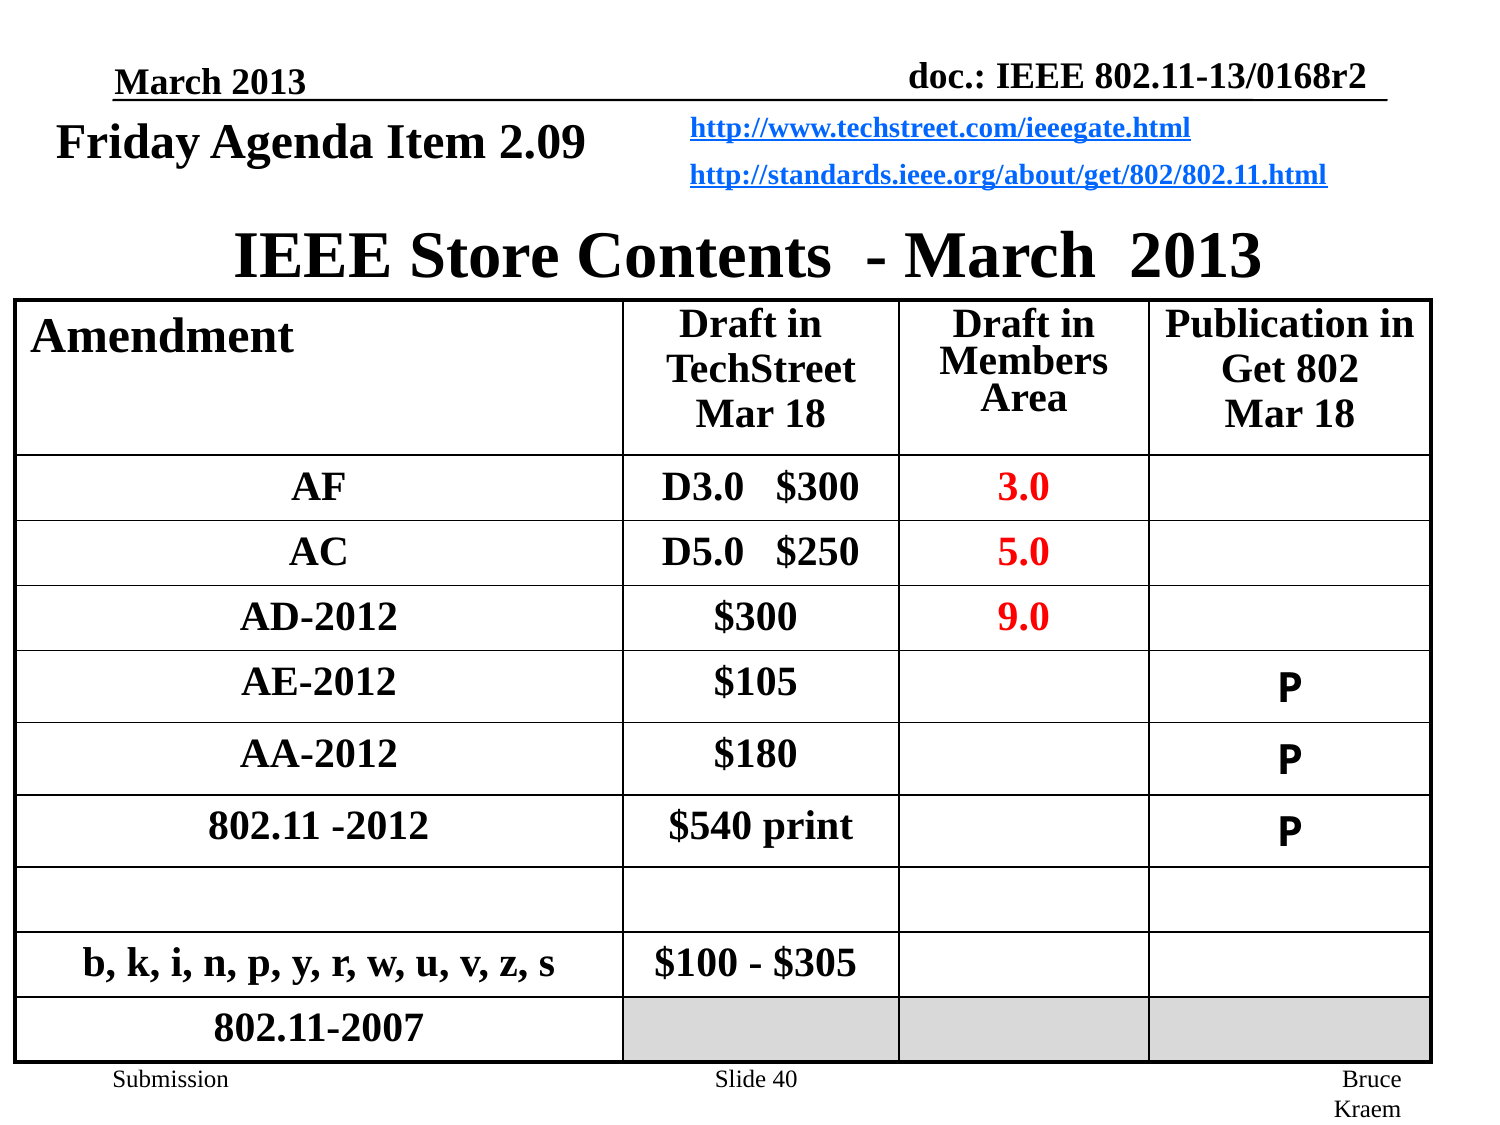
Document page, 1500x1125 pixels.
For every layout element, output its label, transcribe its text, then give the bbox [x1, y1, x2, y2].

table_cell b, k, i, n, p, y, r, w, u, v, z, s [17, 933, 622, 996]
text_box http://standards.ieee.org/about/get/802/802.11.html [674, 147, 1343, 198]
table_cell $180 [624, 723, 898, 794]
table_cell 9.0 [900, 586, 1148, 650]
slide_number Slide 40 [714, 1064, 798, 1093]
footer Bruce Kraemer, Marvell [1325, 1064, 1402, 1093]
table_cell [1150, 998, 1429, 1060]
table_cell AF [17, 456, 622, 520]
table_cell 802.11 -2012 [17, 796, 622, 866]
table_cell [900, 998, 1148, 1060]
table_cell $540 print [624, 796, 898, 866]
table_cell AE-2012 [17, 651, 622, 722]
table_cell [1150, 521, 1429, 585]
table_cell P [1150, 651, 1429, 722]
table_header Draft in Members Area [900, 302, 1148, 454]
table_cell [1150, 868, 1429, 931]
table_cell [1150, 456, 1429, 520]
table_cell $100 - $305 [624, 933, 898, 996]
table_cell P [1150, 723, 1429, 794]
table_cell $105 [624, 651, 898, 722]
table_cell 3.0 [900, 456, 1148, 520]
table_cell [900, 933, 1148, 996]
text_box http://www.techstreet.com/ieeegate.html [675, 101, 1207, 147]
table_cell [624, 998, 898, 1060]
table_cell 5.0 [900, 521, 1148, 585]
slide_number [114, 57, 366, 101]
table_cell AD-2012 [17, 586, 622, 650]
table_cell 802.11-2007 [17, 998, 622, 1060]
table_cell D3.0 $300 [624, 456, 898, 520]
table_cell D5.0 $250 [624, 521, 898, 585]
table_cell AC [17, 521, 622, 585]
table_cell [1150, 933, 1429, 996]
table_cell $300 [624, 586, 898, 650]
table_cell [1150, 586, 1429, 650]
table_cell [624, 868, 898, 931]
table_cell [17, 868, 622, 931]
table_header Amendment [17, 302, 622, 454]
table_header Draft in TechStreet Mar 18 [624, 302, 898, 454]
text_box Friday Agenda Item 2.09 [40, 101, 602, 176]
table_cell P [1150, 796, 1429, 866]
table_cell [900, 723, 1148, 794]
table_cell [900, 796, 1148, 866]
table_cell [900, 868, 1148, 931]
table_header Publication in Get 802 Mar 18 [1150, 302, 1429, 454]
table_cell [900, 651, 1148, 722]
title IEEE Store Contents - March 2013 [66, 214, 1432, 288]
table_cell AA-2012 [17, 723, 622, 794]
